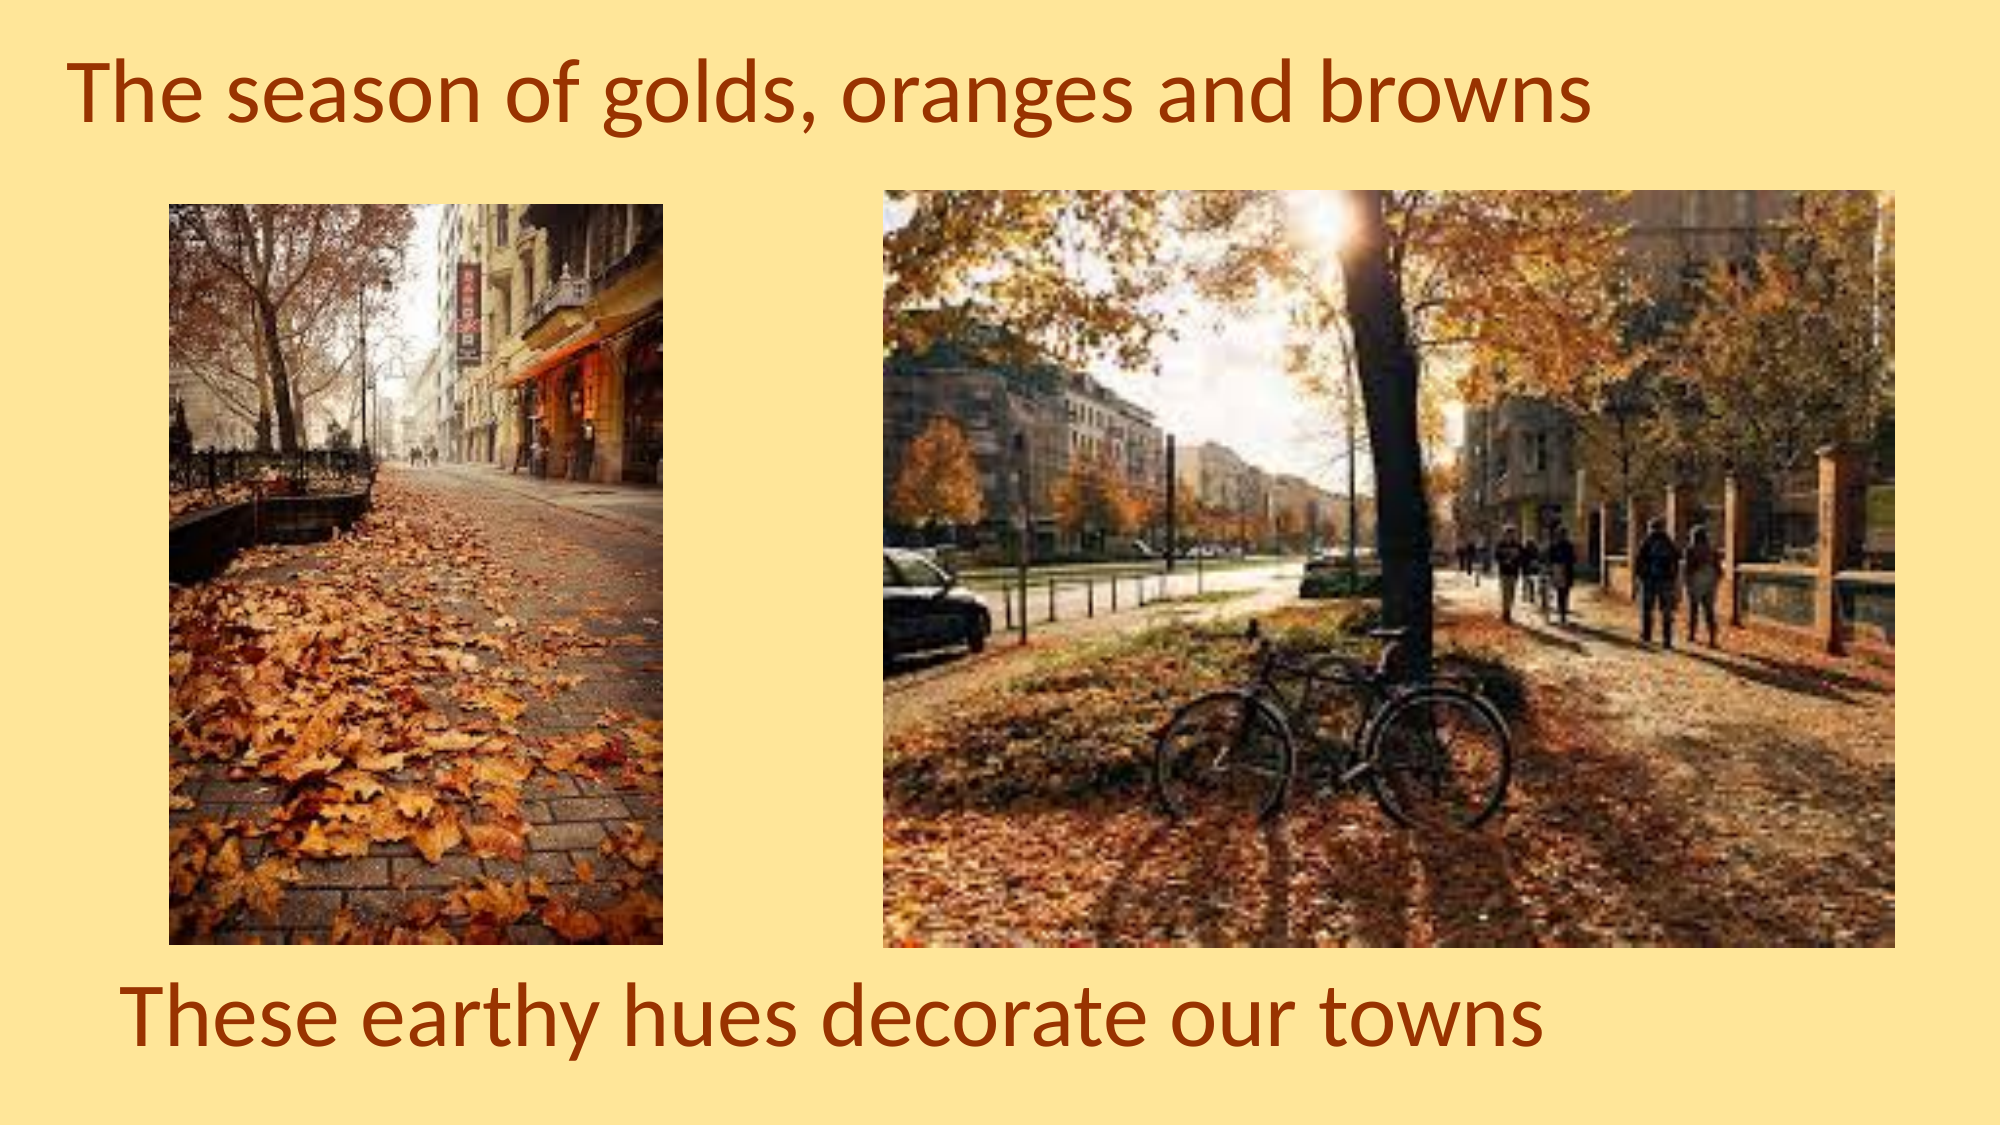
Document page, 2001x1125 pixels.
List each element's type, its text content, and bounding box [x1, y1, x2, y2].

text_box The season of golds, oranges and browns [51, 23, 1755, 149]
picture [169, 204, 663, 945]
picture [883, 190, 1895, 948]
text_box These earthy hues decorate our towns [104, 947, 1573, 1073]
